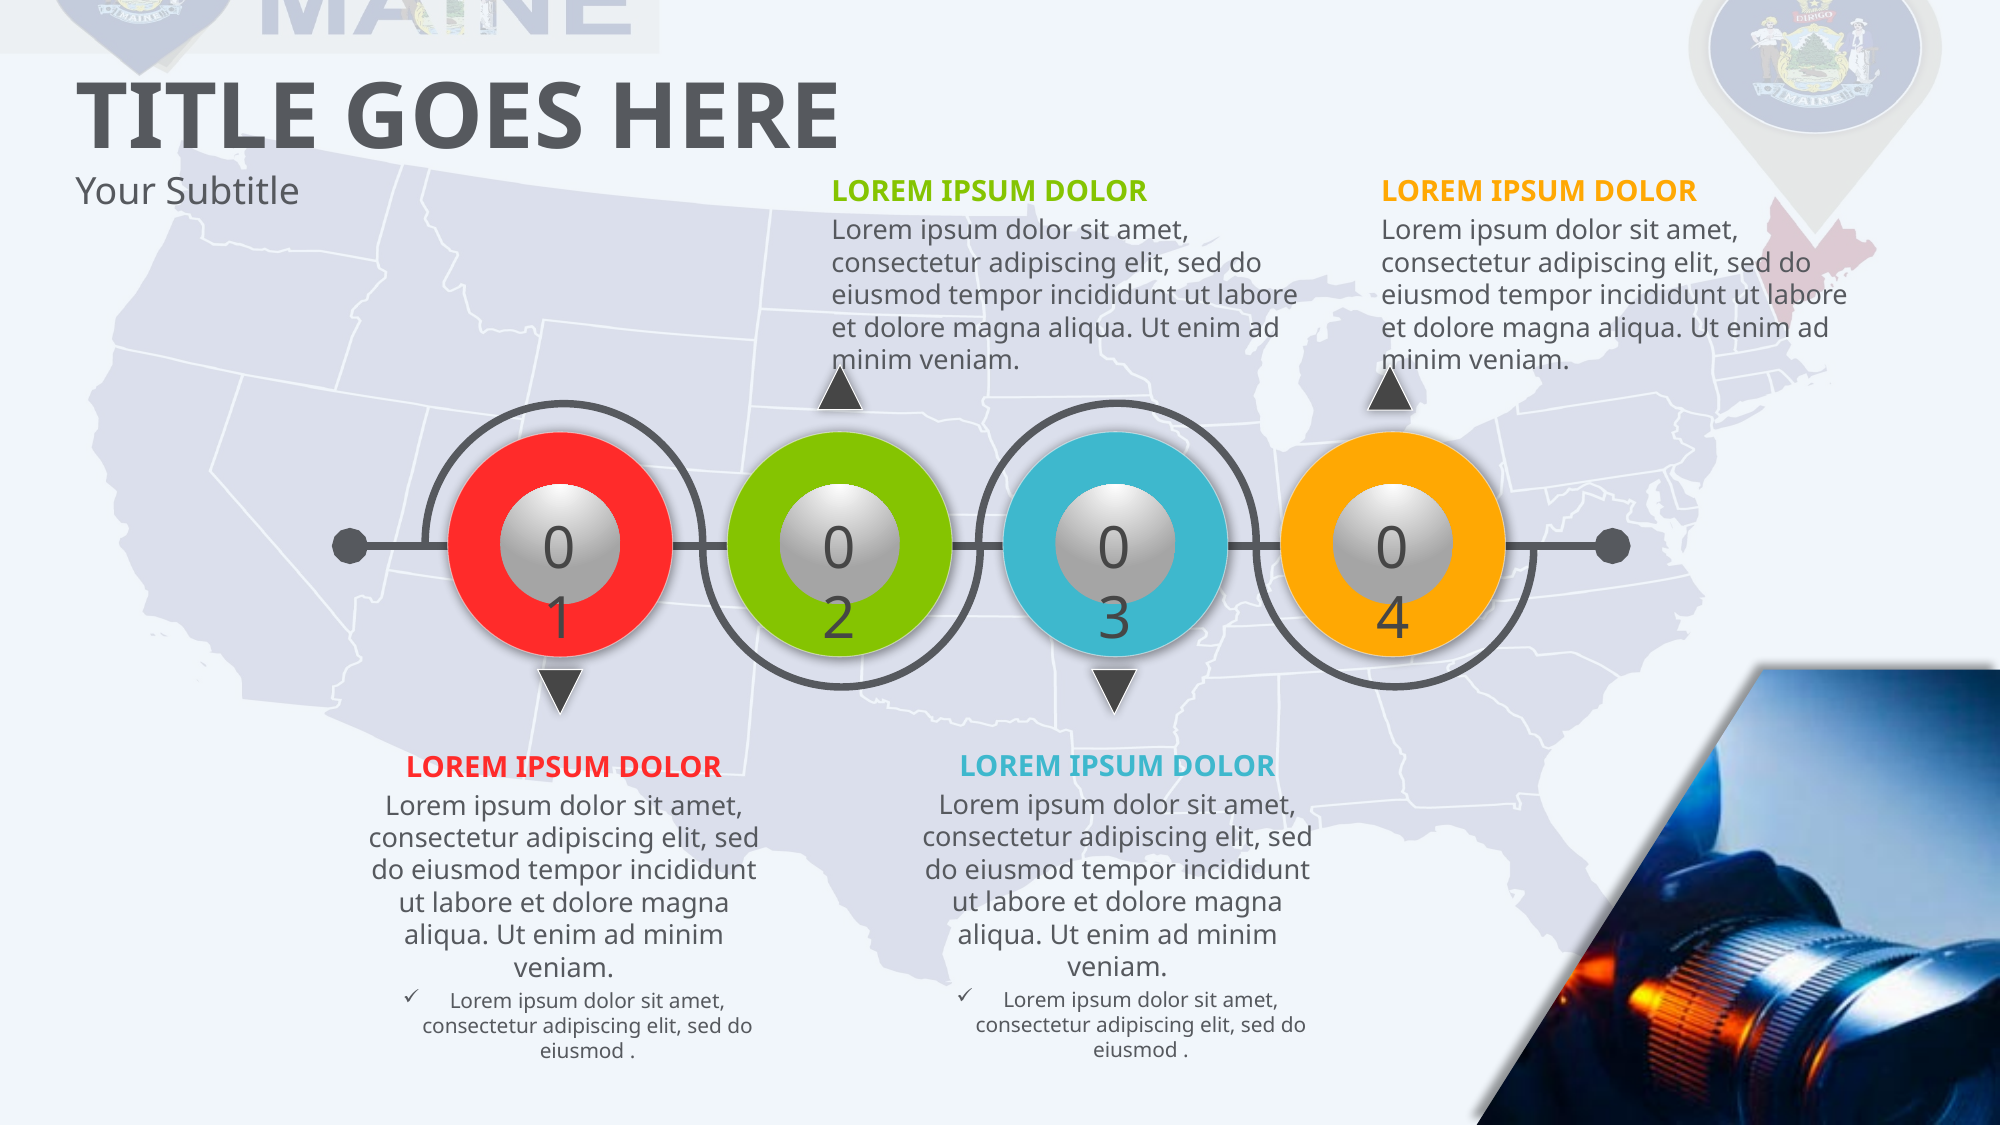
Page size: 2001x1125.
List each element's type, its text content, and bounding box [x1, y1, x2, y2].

text_box [446, 547, 674, 659]
text_box [1001, 547, 1229, 658]
text_box [1090, 668, 1139, 717]
text_box LOREM IPSUM DOLOR Lorem ipsum dolor sit amet, consectetur adipiscing elit, sed do eiusmod tempor incididunt ut labore et dolore magna aliqua. Ut enim ad minim veniam. Lorem ipsum dolor sit amet, consectetur adipiscing elit, sed do eiusmod . [346, 740, 782, 1070]
text_box [1251, 550, 1539, 692]
text_box LOREM IPSUM DOLOR Lorem ipsum dolor sit amet, consectetur adipiscing elit, sed do eiusmod tempor incididunt ut labore et dolore magna aliqua. Ut enim ad minim veniam. [1366, 165, 1881, 383]
text_box [1279, 547, 1507, 658]
text_box LOREM IPSUM DOLOR Lorem ipsum dolor sit amet, consectetur adipiscing elit, sed do eiusmod tempor incididunt ut labore et dolore magna aliqua. Ut enim ad minim veniam. Lorem ipsum dolor sit amet, consectetur adipiscing elit, sed do eiusmod . [900, 739, 1335, 1070]
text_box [779, 484, 900, 605]
text_box [535, 668, 585, 717]
text_box [1001, 430, 1229, 545]
text_box [446, 430, 674, 545]
text_box [726, 430, 954, 545]
text_box [973, 398, 1261, 542]
text_box [815, 383, 865, 411]
text_box LOREM IPSUM DOLOR Lorem ipsum dolor sit amet, consectetur adipiscing elit, sed do eiusmod tempor incididunt ut labore et dolore magna aliqua. Ut enim ad minim veniam. [816, 165, 1332, 383]
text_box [1332, 484, 1453, 605]
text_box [1055, 484, 1176, 605]
text_box [726, 547, 954, 658]
text_box [1475, 668, 2000, 1125]
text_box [500, 484, 621, 605]
text_box [697, 550, 985, 692]
text_box TITLE GOES HERE Your Subtitle [60, 49, 1036, 220]
text_box [420, 398, 708, 542]
text_box [1365, 383, 1415, 412]
text_box [1279, 430, 1507, 545]
